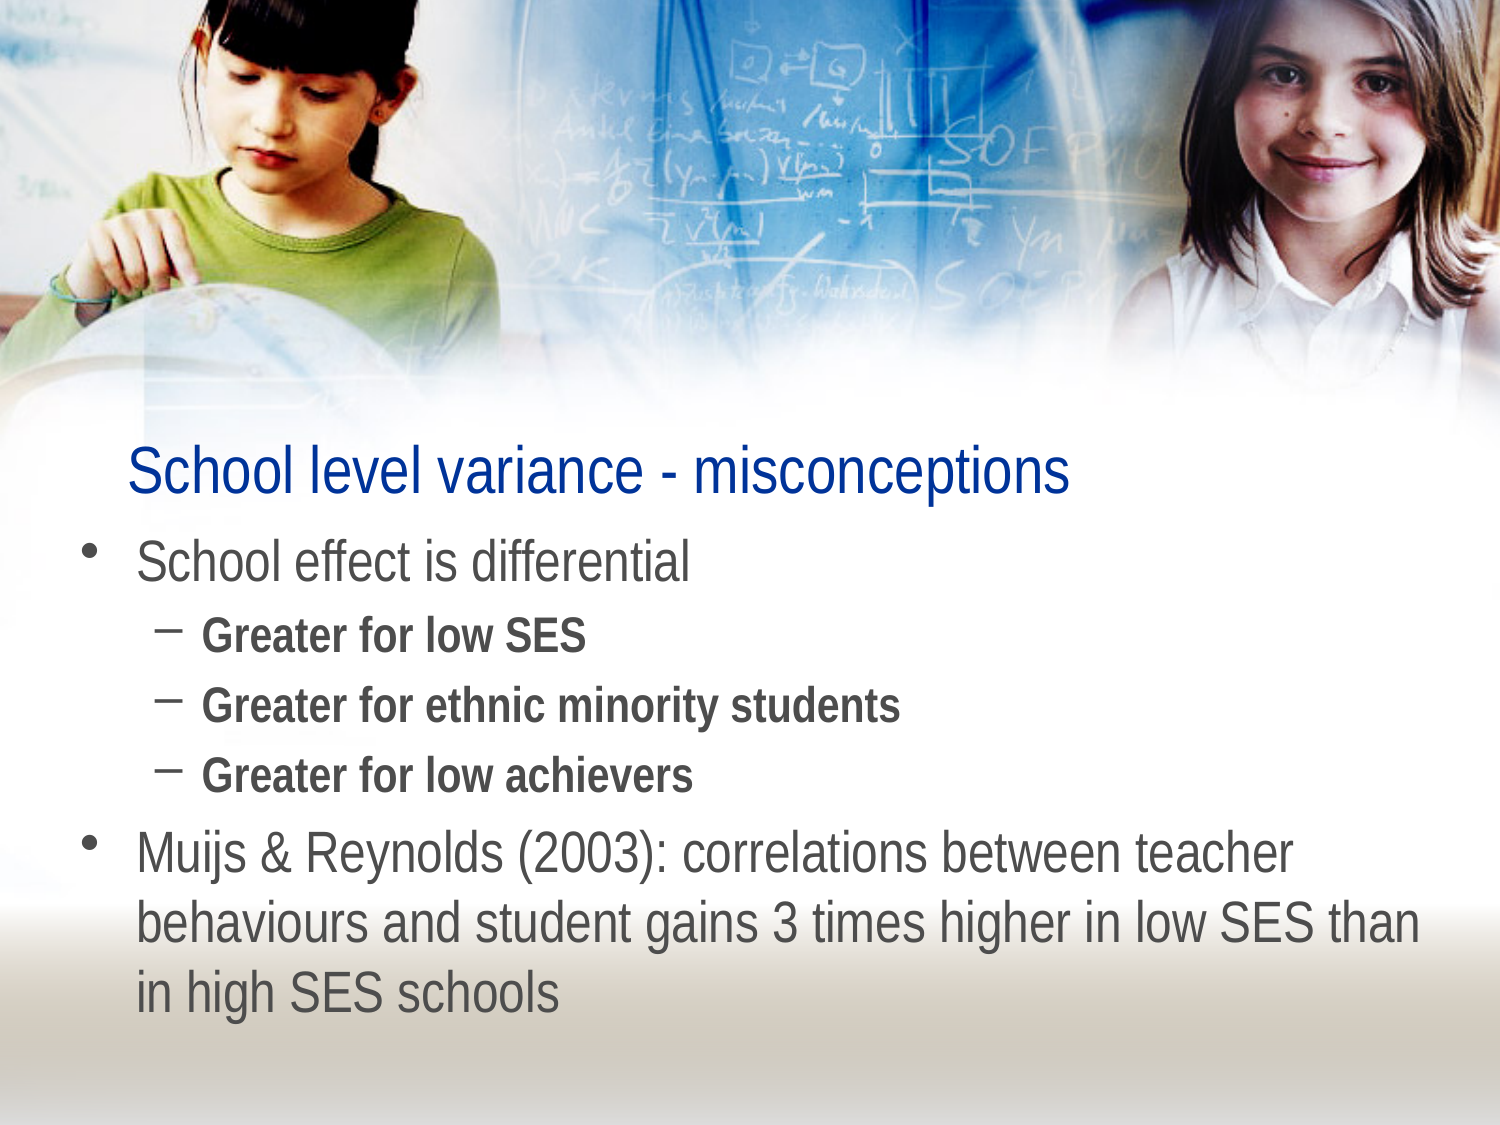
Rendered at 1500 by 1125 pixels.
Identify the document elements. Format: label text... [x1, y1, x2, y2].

picture [0, 0, 1500, 936]
list School effect is differential Greater for low SES Greater for ethnic minority students Greater for low achievers Muijs & Reynolds (2003): correlations between teacher behaviours and student gains 3 times higher in low SES than in high SES schools [64, 515, 1459, 1054]
title School level variance - misconceptions [112, 373, 1388, 515]
